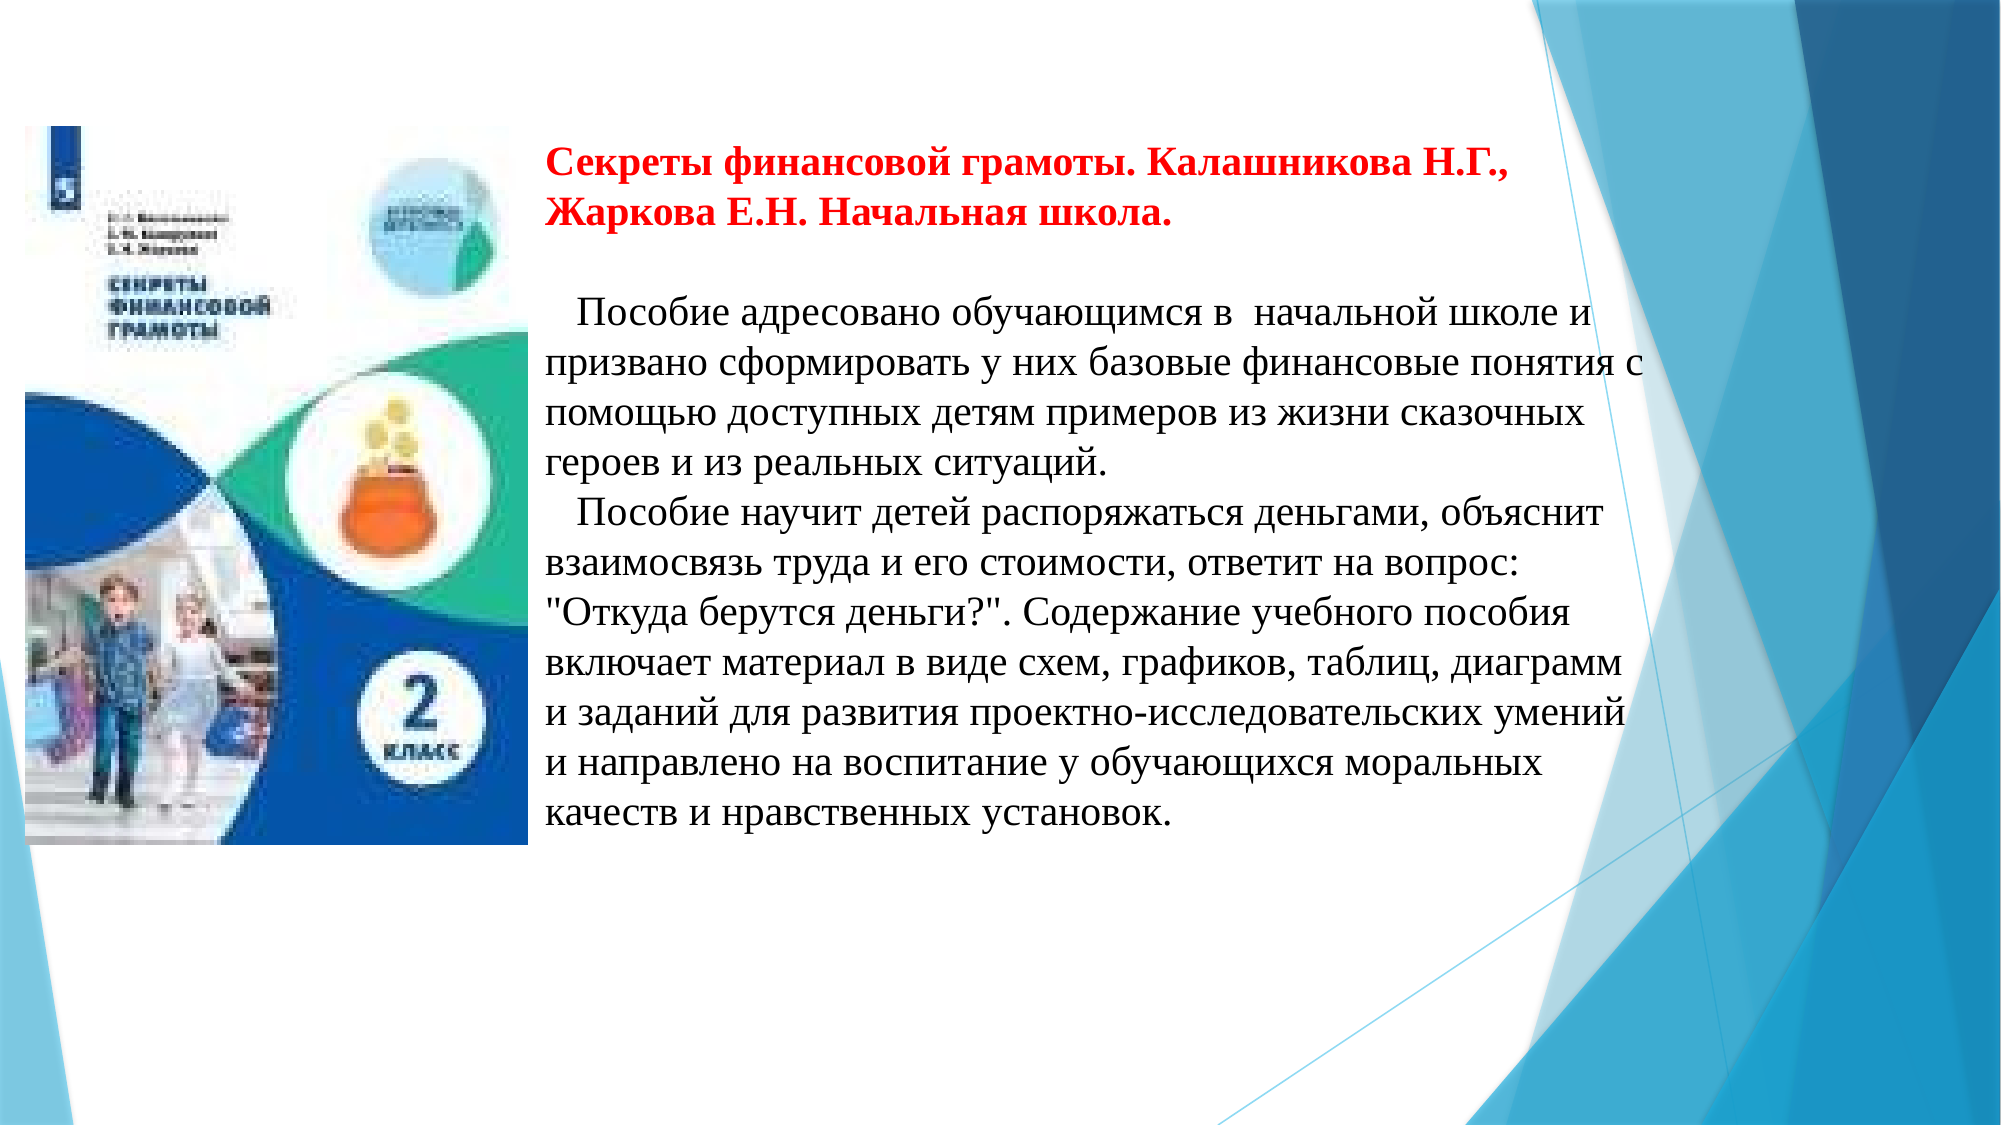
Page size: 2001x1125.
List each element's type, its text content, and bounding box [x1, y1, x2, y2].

picture [25, 125, 529, 846]
text_box Секреты финансовой грамоты. Калашникова Н.Г., Жаркова Е.Н. Начальная школа. Пособие адресовано обучающимся в начальной школе и призвано сформировать у них базовые финансовые понятия с помощью доступных детям примеров из жизни сказочных героев и из реальных ситуаций. Пособие научит детей распоряжаться деньгами, объяснит взаимосвязь труда и его стоимости, ответит на вопрос: "Откуда берутся деньги?". Содержание учебного пособия включает материал в виде схем, графиков, таблиц, диаграмм и заданий для развития проектно-исследовательских умений и направлено на воспитание у обучающихся моральных качеств и нравственных установок. [530, 126, 1661, 842]
